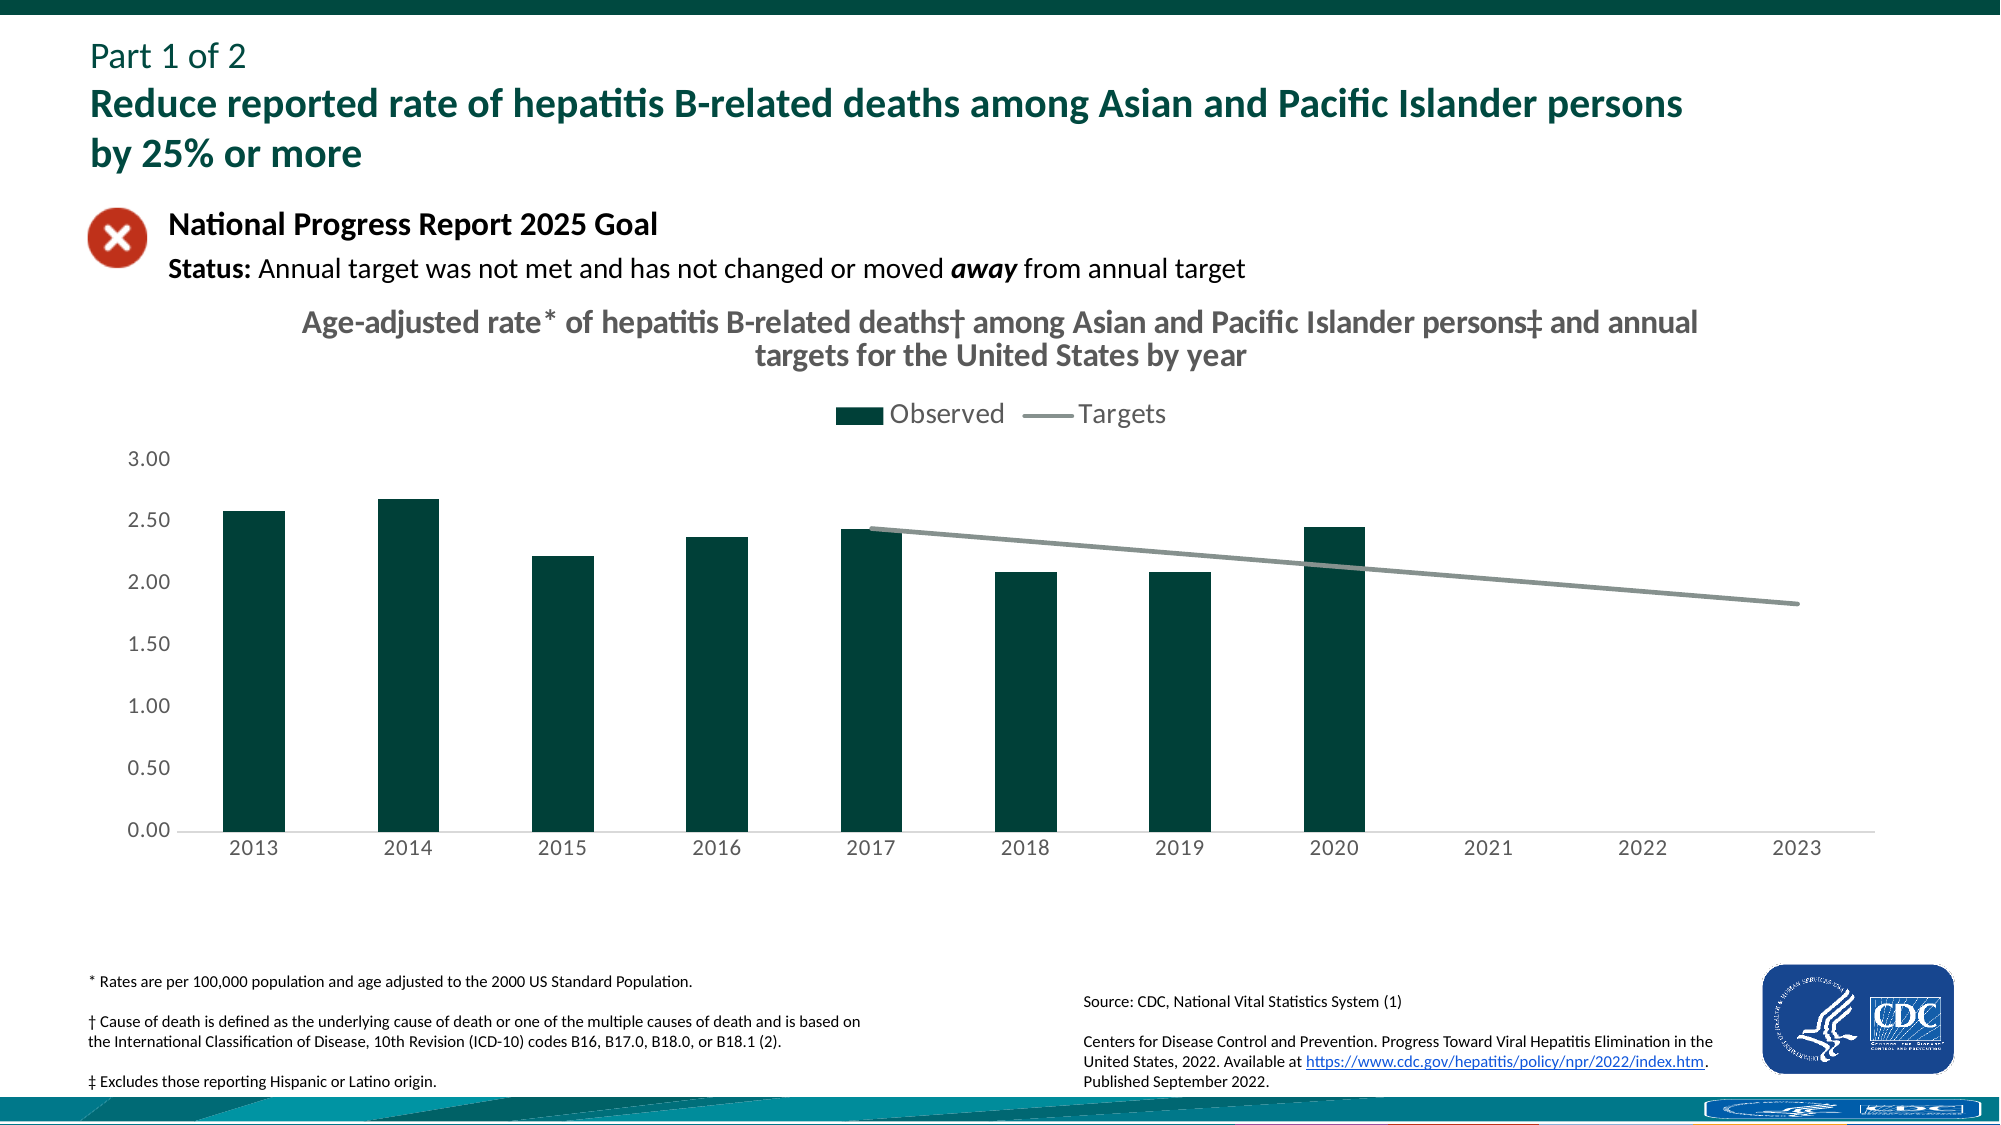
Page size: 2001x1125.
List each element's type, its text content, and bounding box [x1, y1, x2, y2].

text_box National Progress Report 2025 Goal [153, 194, 923, 250]
chart [90, 278, 1912, 874]
picture [1761, 963, 1955, 1075]
title Part 1 of 2 Reduce reported rate of hepatitis B-related deaths among Asian and Pacific Islander persons by 25% or more [75, 23, 1955, 174]
text_box Status: Annual target was not met and has not changed or moved away from annual target [159, 241, 1674, 278]
picture [78, 198, 159, 280]
text_box * Rates are per 100,000 population and age adjusted to the 2000 US Standard Population. † Cause of death is defined as the underlying cause of death or one of the multiple causes of death and is based on the International Classification of Disease, 10th Revision (ICD-10) codes B16, B17.0, B18.0, or B18.1 (2). ‡ Excludes those reporting Hispanic or Latino origin. [73, 963, 902, 1099]
text_box Source: CDC, National Vital Statistics System (1) Centers for Disease Control and Prevention. Progress Toward Viral Hepatitis Elimination in the United States, 2022. Available at https://www.cdc.gov/hepatitis/policy/npr/2022/index.htm. Published September 2022. [1068, 983, 1736, 1099]
